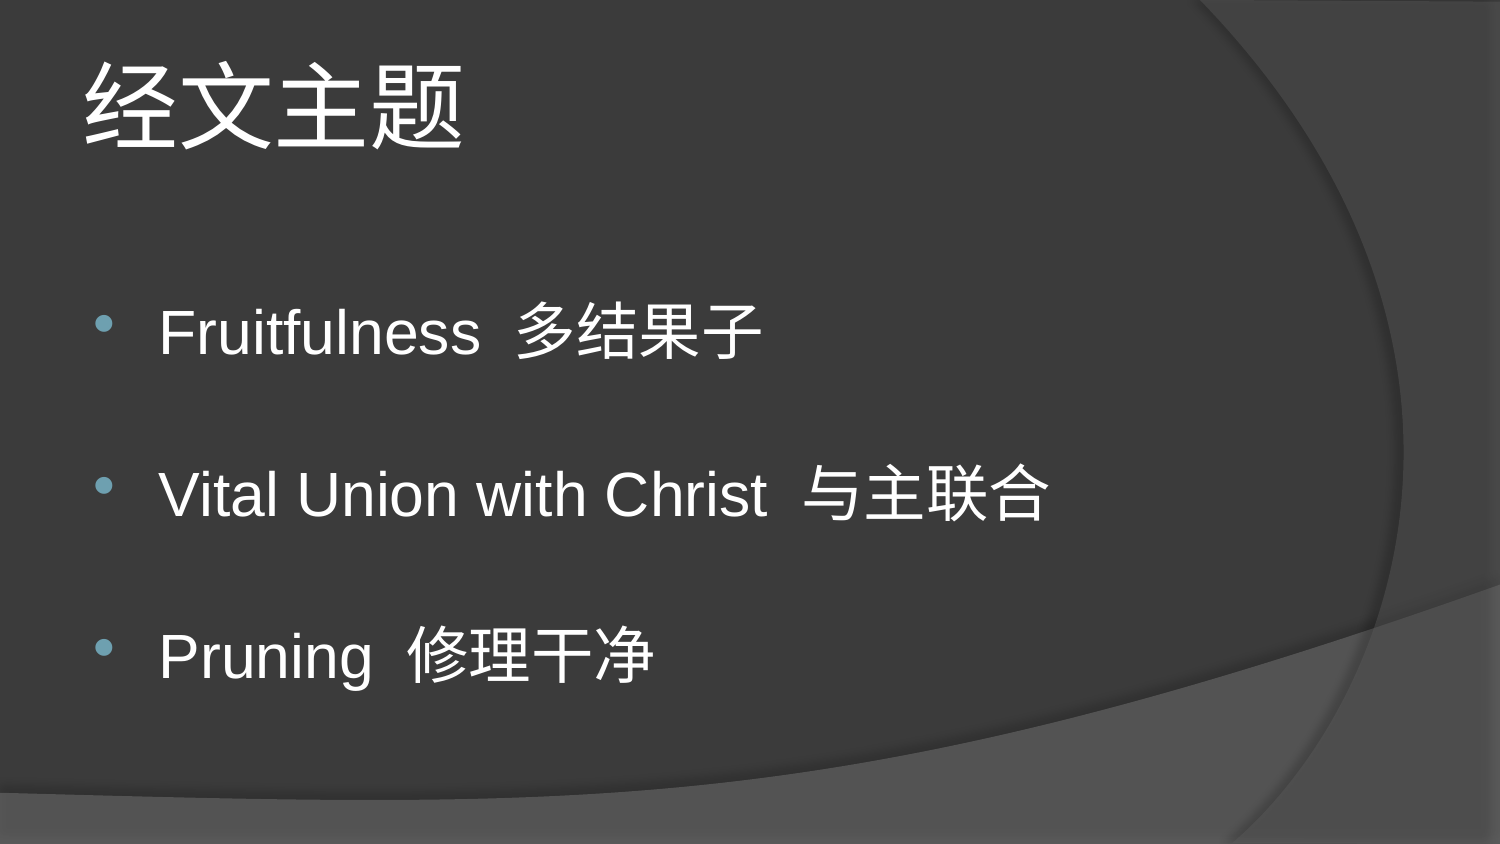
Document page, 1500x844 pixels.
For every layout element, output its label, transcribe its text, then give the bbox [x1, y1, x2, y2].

title 经文主题 [75, 33, 1300, 175]
list Fruitfulness 多结果子 Vital Union with Christ 与主联合 Pruning 修理干净 [75, 196, 1450, 810]
